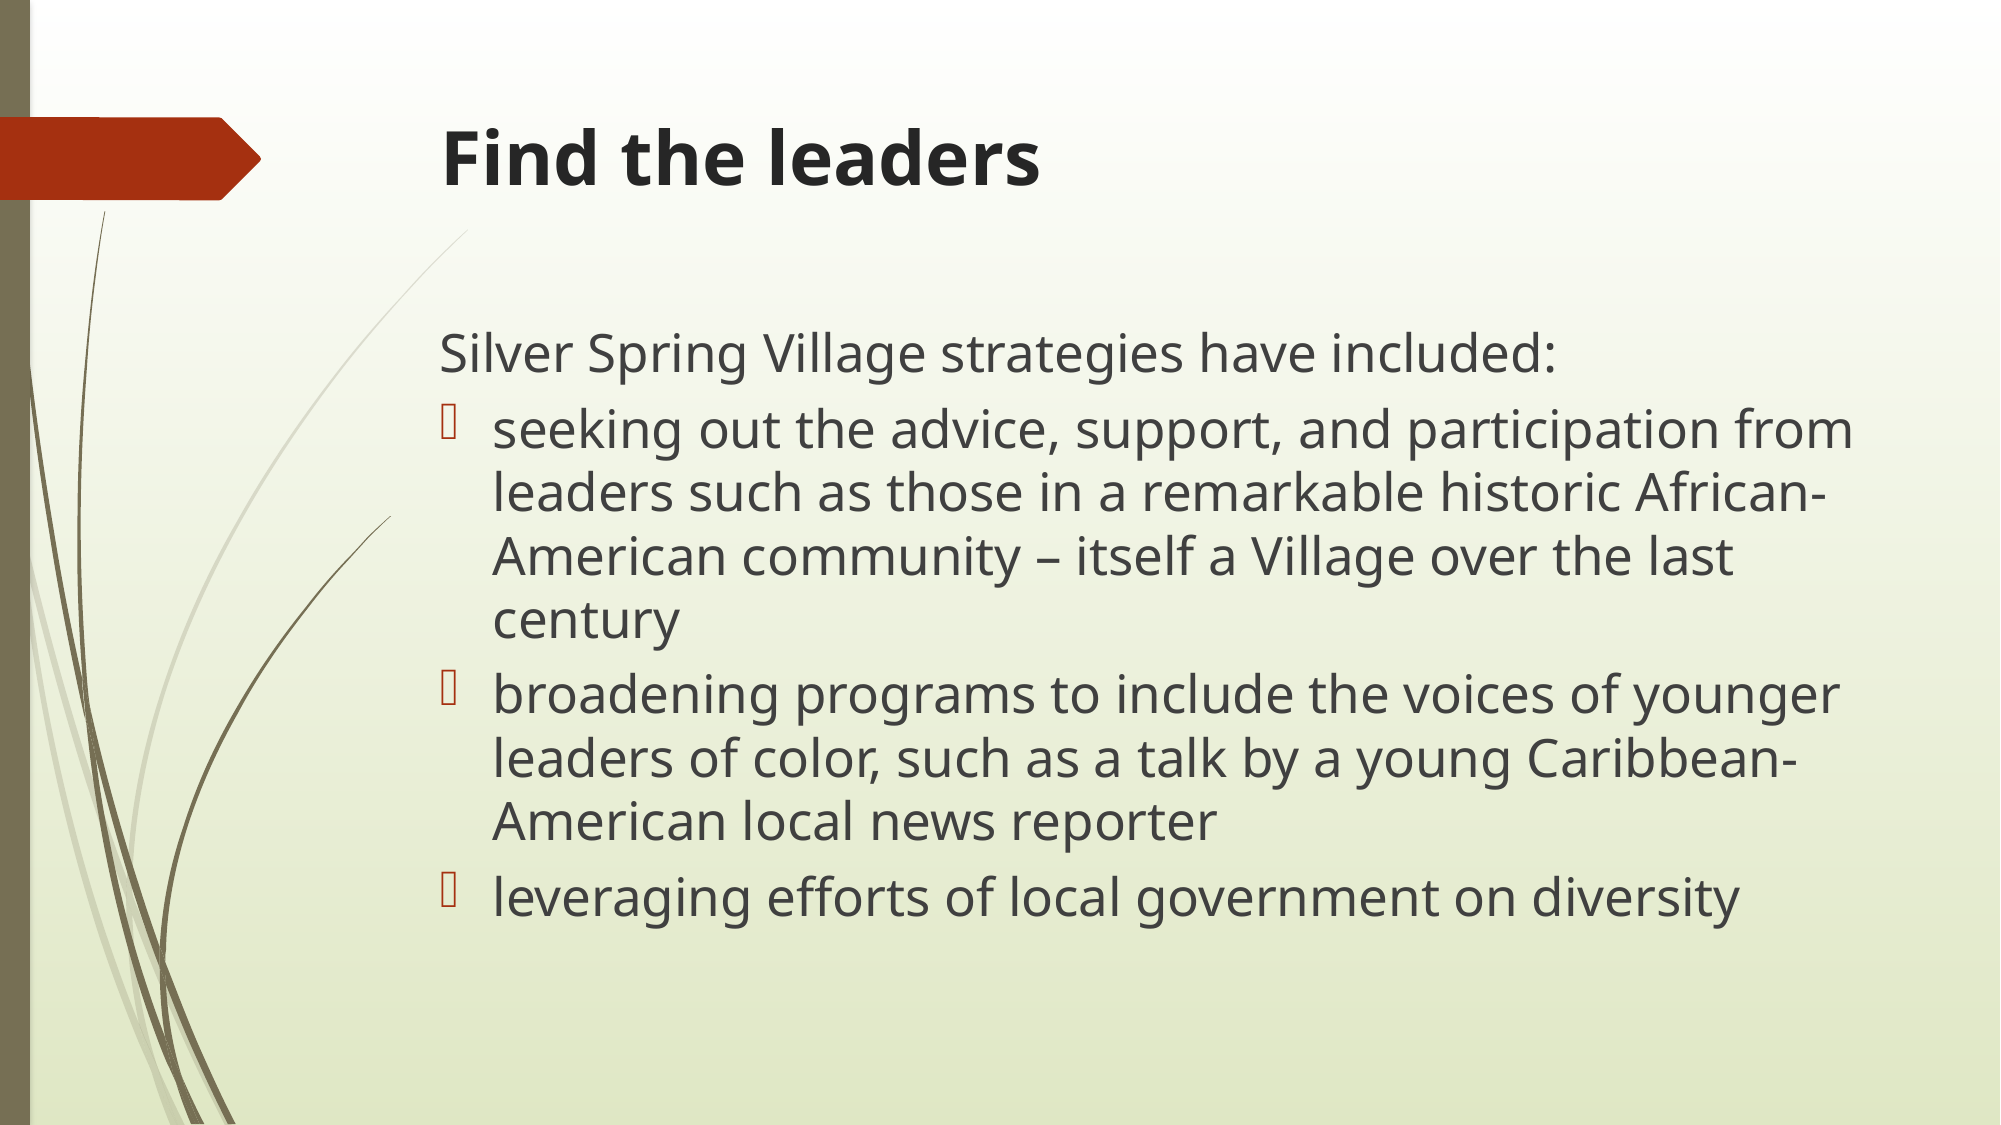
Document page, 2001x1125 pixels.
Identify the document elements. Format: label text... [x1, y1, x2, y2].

title Find the leaders [425, 102, 1888, 312]
list Silver Spring Village strategies have included: seeking out the advice, support, and participation from leaders such as those in a remarkable historic African-American community – itself a Village over the last century broadening programs to include the voices of younger leaders of color, such as a talk by a young Caribbean-American local news reporter leveraging efforts of local government on diversity [424, 312, 1888, 938]
